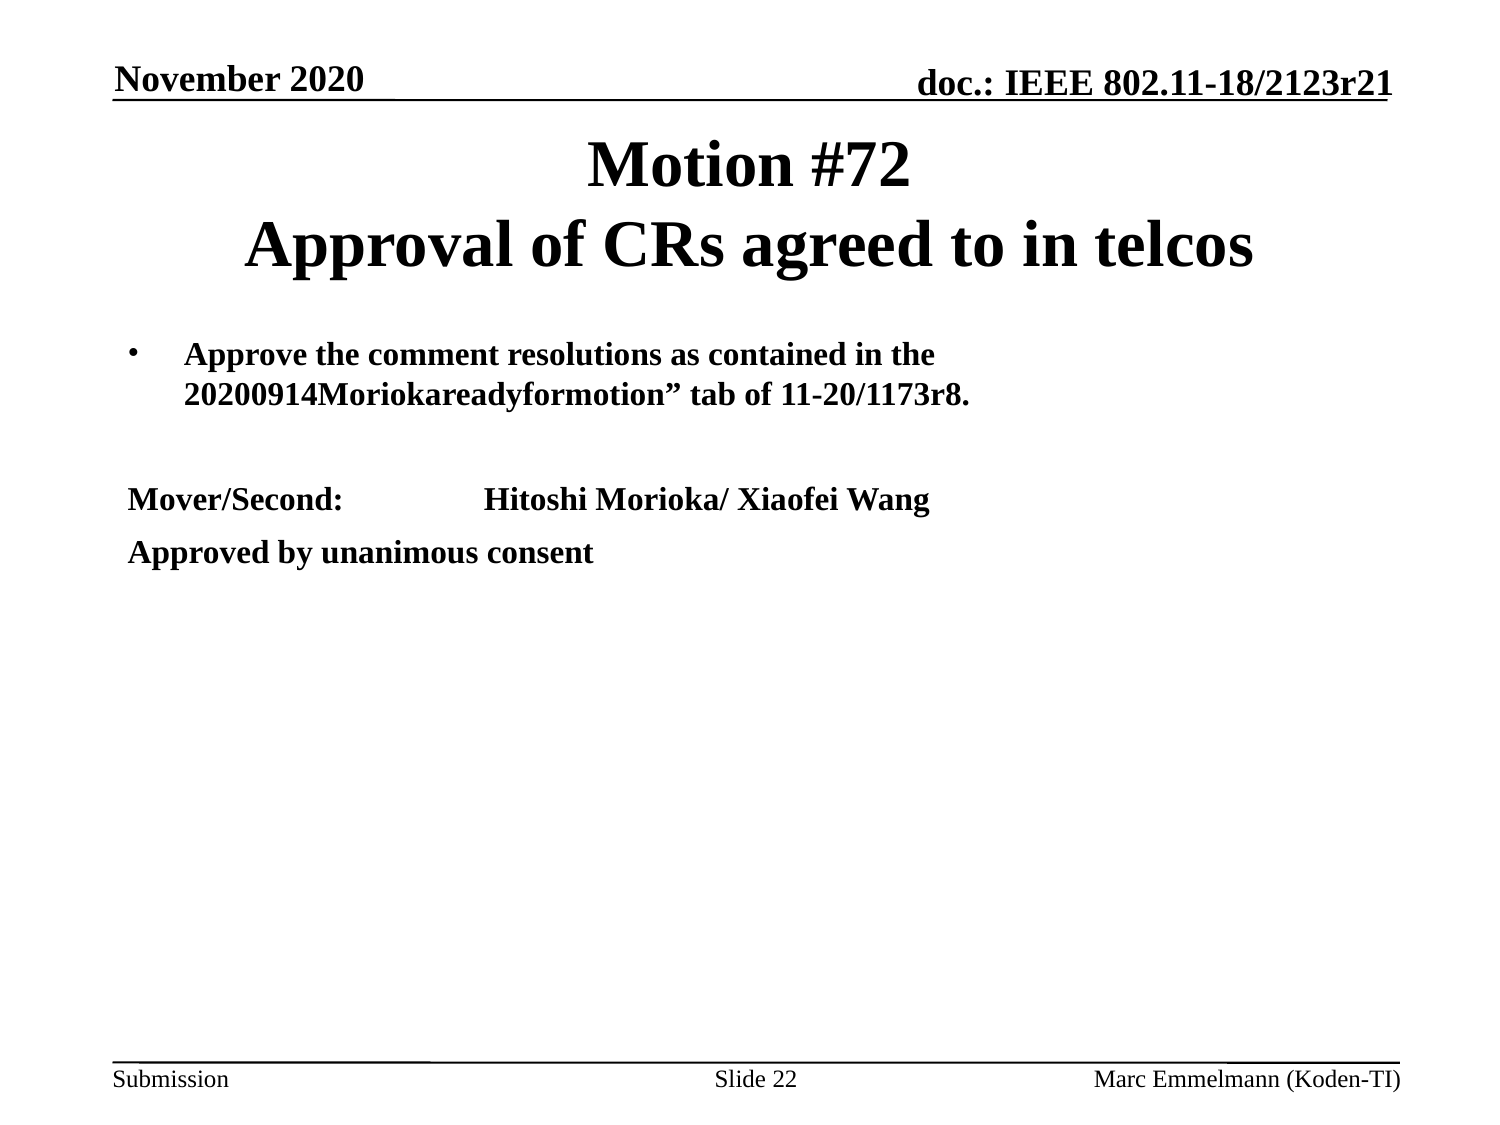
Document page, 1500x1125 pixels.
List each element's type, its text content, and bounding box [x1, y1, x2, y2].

slide_number Slide 22 [712, 1061, 800, 1123]
list Approve the comment resolutions as contained in the 20200914Moriokareadyformotion” tab of 11-20/1173r8. Mover/Second: Hitoshi Morioka/ Xiaofei Wang Approved by unanimous consent [112, 324, 1388, 1000]
footer Marc Emmelmann (Koden-TI) [878, 1061, 1402, 1093]
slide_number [114, 54, 423, 100]
title Motion #72 Approval of CRs agreed to in telcos [112, 112, 1388, 288]
